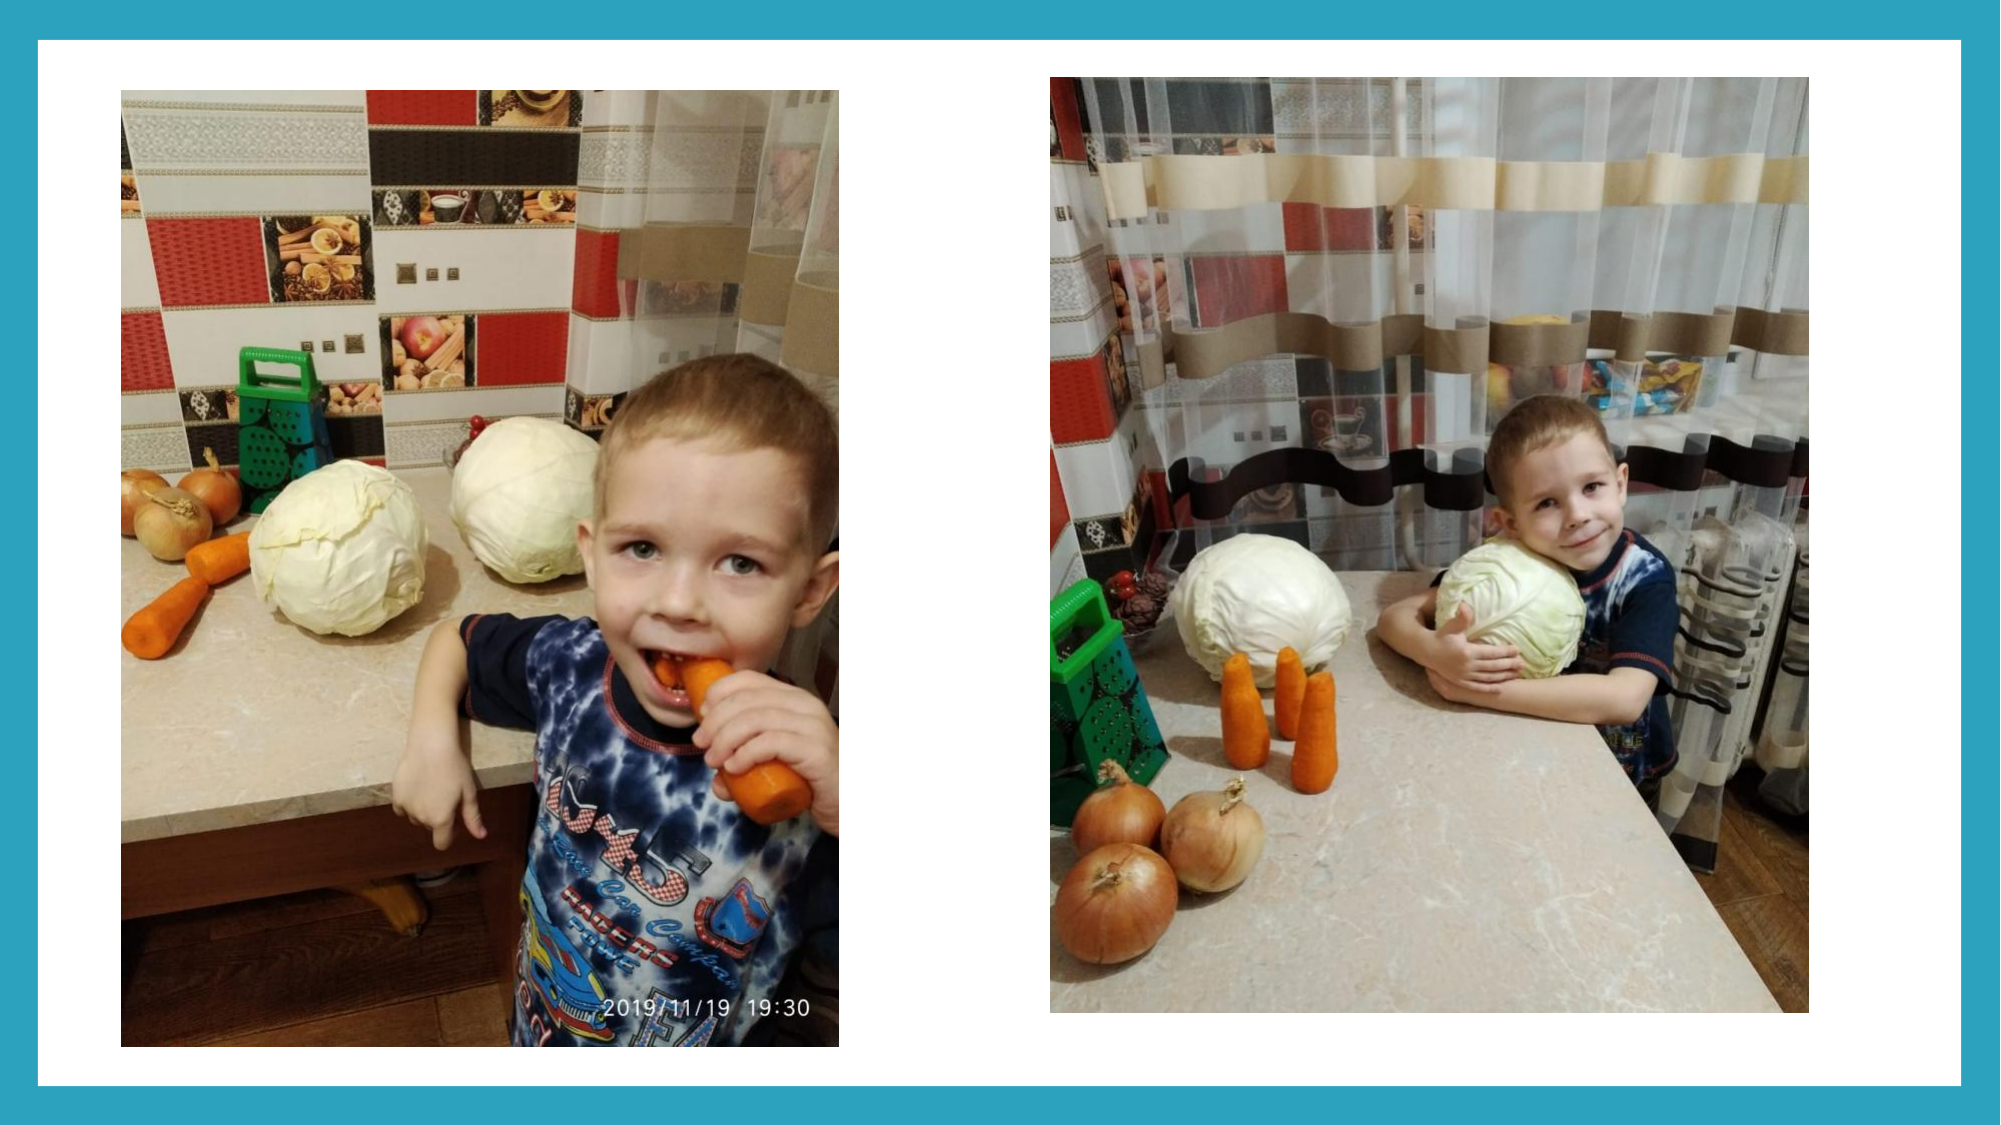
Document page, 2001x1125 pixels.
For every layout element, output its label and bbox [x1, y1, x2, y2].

picture [121, 90, 840, 1048]
picture [1049, 76, 1809, 1013]
